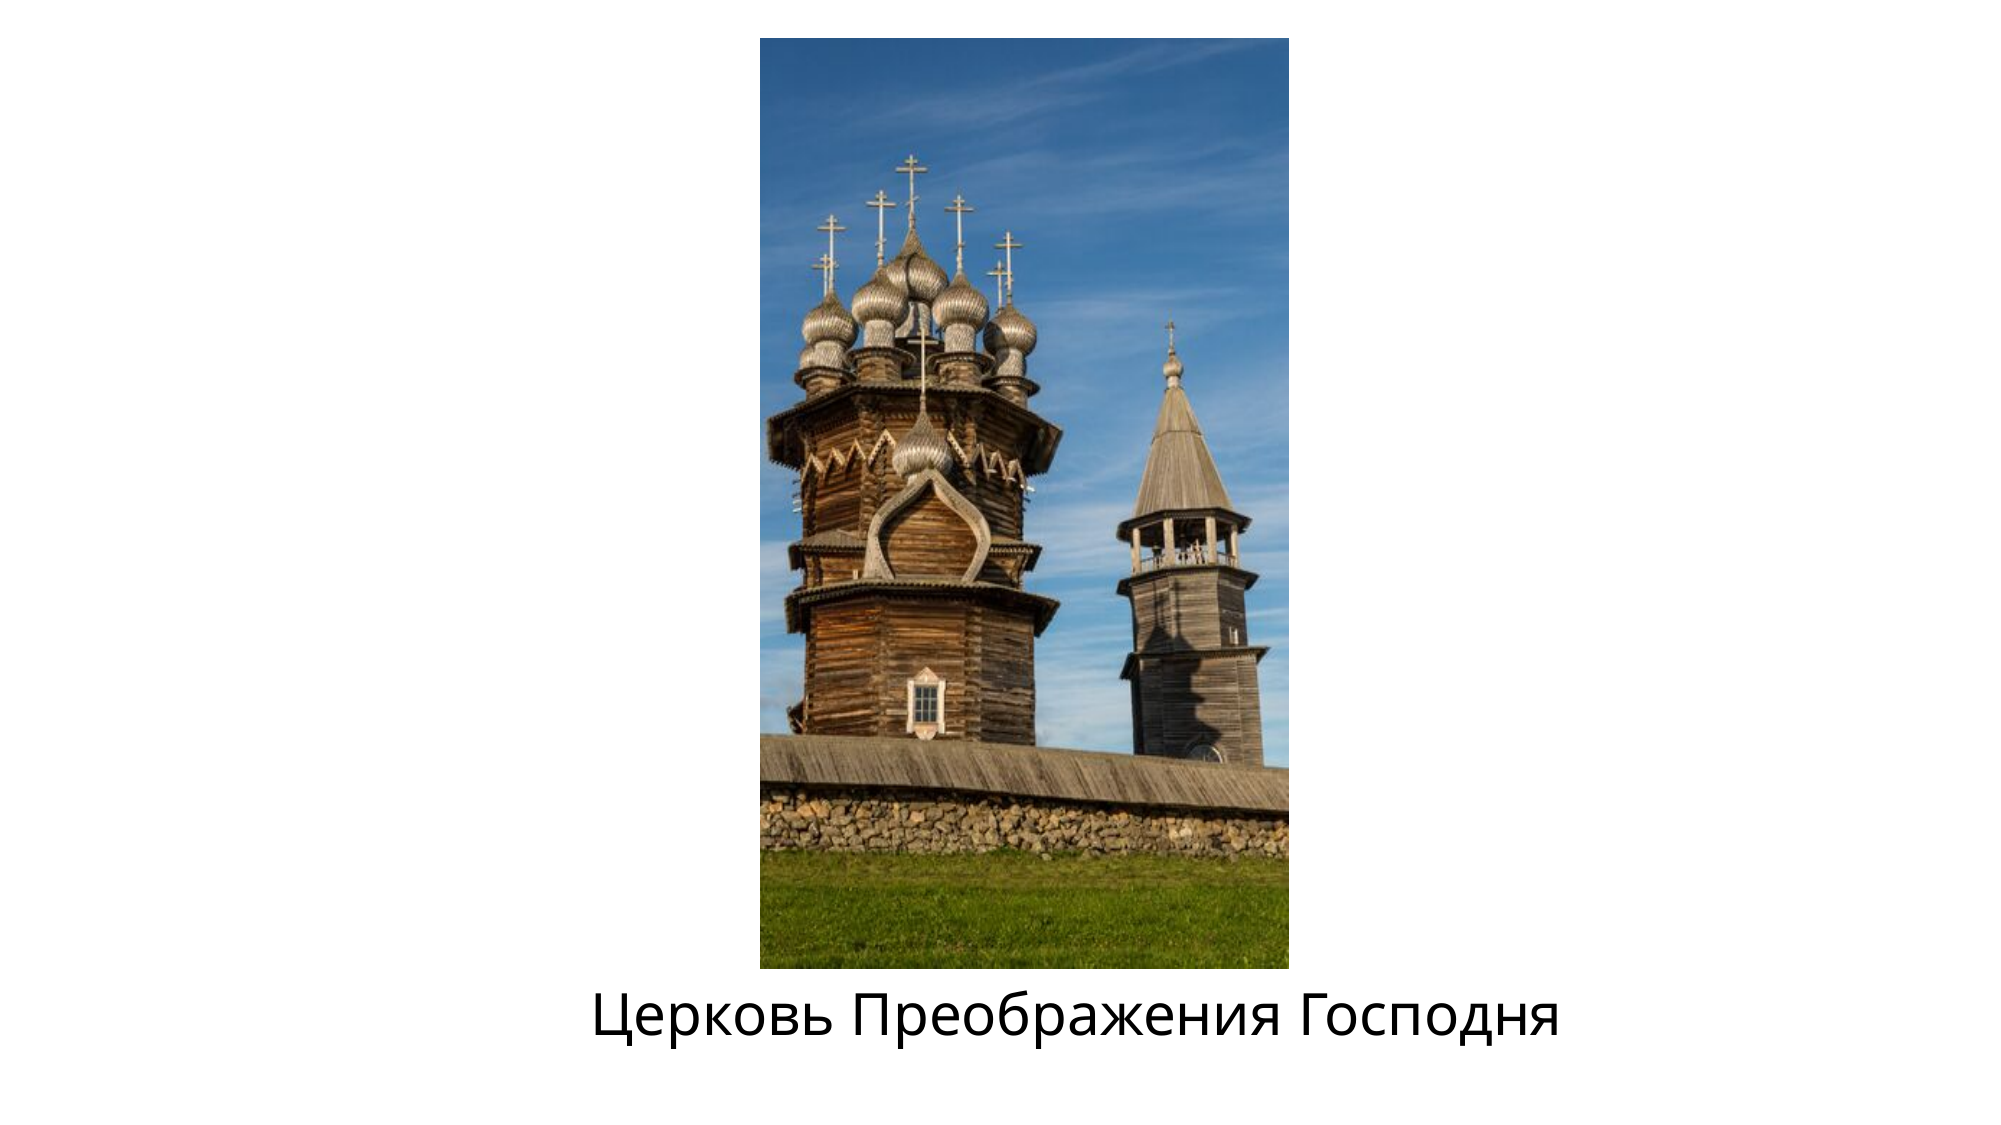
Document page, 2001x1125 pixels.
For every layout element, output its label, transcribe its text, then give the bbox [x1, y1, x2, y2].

picture [760, 38, 1289, 969]
title Церковь Преображения Господня [560, 907, 2000, 1125]
